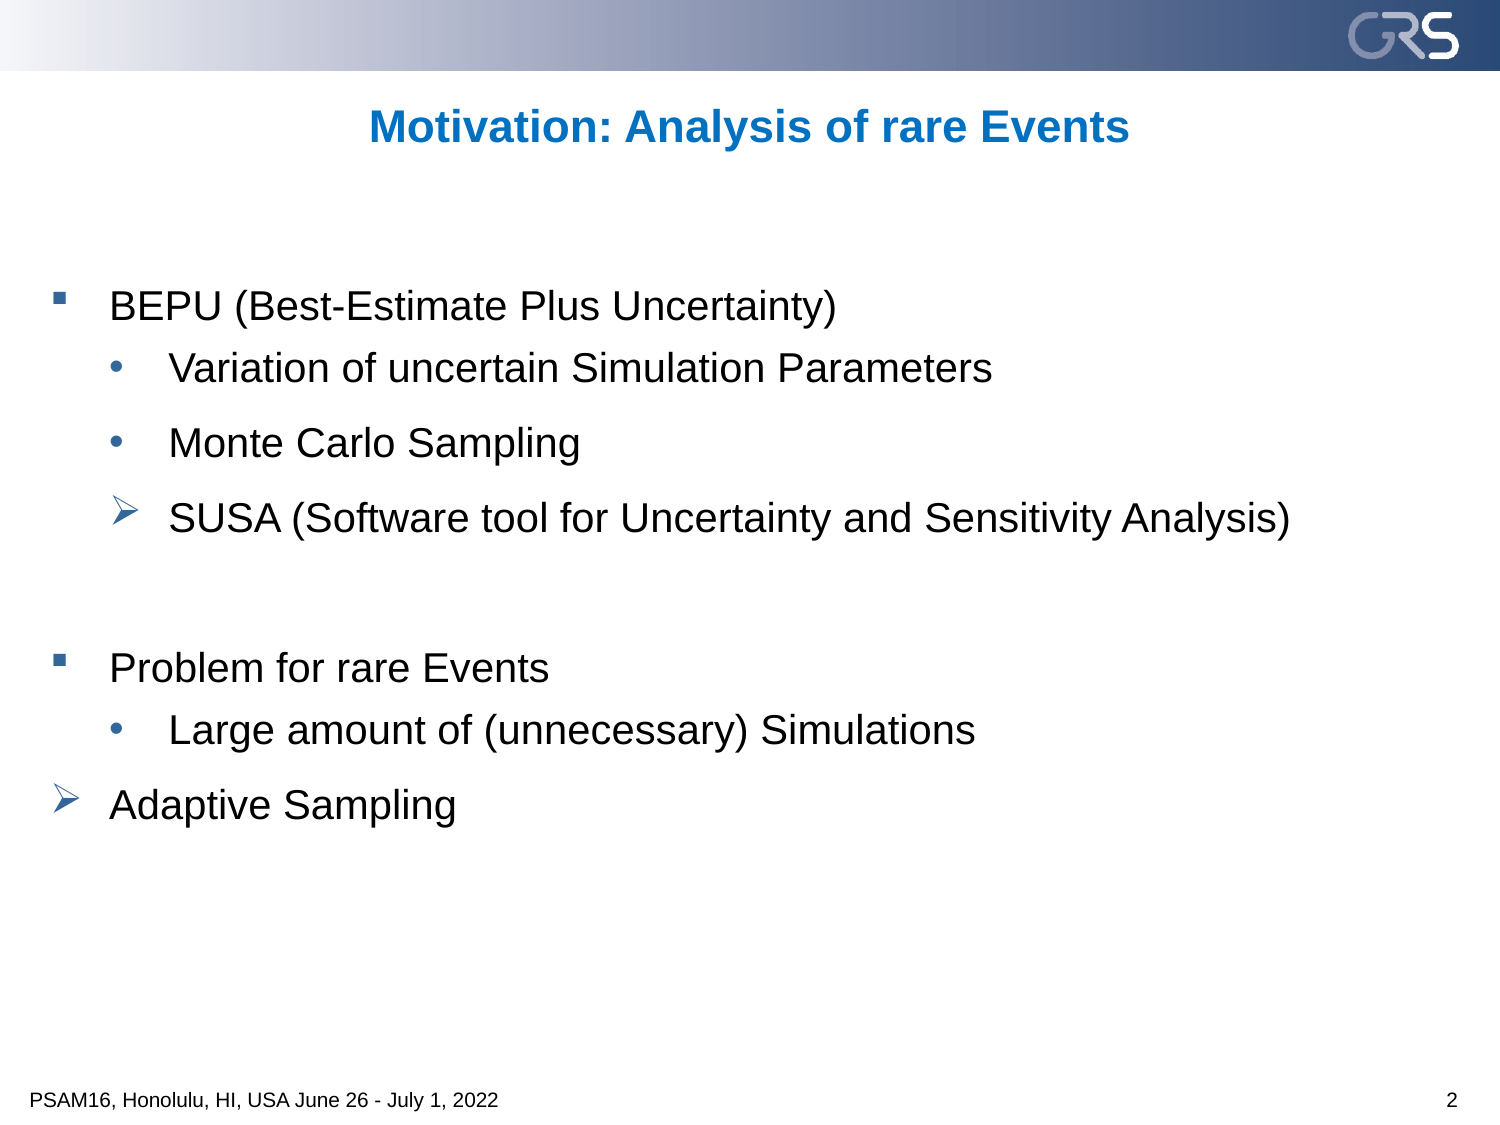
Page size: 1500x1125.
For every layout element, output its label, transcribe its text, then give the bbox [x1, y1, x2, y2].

slide_number 2 [1355, 1086, 1459, 1117]
footer PSAM16, Honolulu, HI, USA June 26 - July 1, 2022 [29, 1086, 1164, 1125]
picture [0, 0, 1500, 71]
text_box BEPU (Best-Estimate Plus Uncertainty) Variation of uncertain Simulation Parameters Monte Carlo Sampling SUSA (Software tool for Uncertainty and Sensitivity Analysis) Problem for rare Events Large amount of (unnecessary) Simulations Adaptive Sampling [35, 270, 1465, 836]
title Motivation: Analysis of rare Events [0, 96, 1500, 197]
